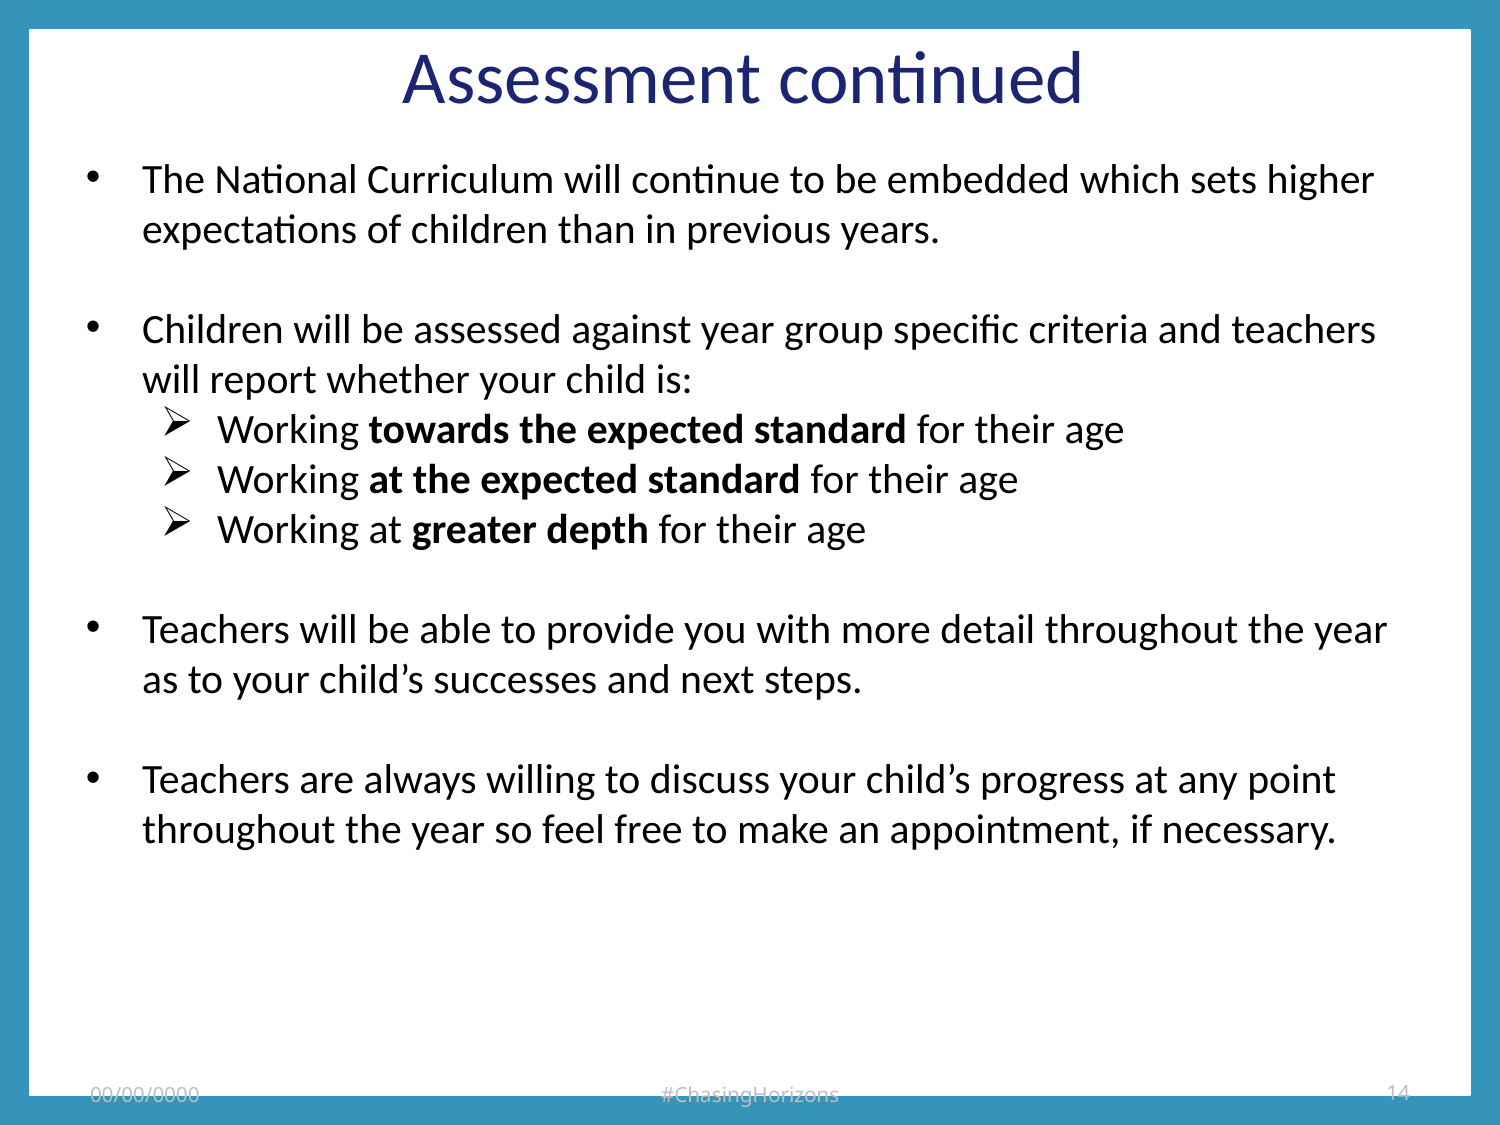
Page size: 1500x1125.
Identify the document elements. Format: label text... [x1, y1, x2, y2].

text_box The National Curriculum will continue to be embedded which sets higher expectations of children than in previous years. Children will be assessed against year group specific criteria and teachers will report whether your child is: Working towards the expected standard for their age Working at the expected standard for their age Working at greater depth for their age Teachers will be able to provide you with more detail throughout the year as to your child’s successes and next steps. Teachers are always willing to discuss your child’s progress at any point throughout the year so feel free to make an appointment, if necessary. [70, 144, 1430, 960]
list Assessment continued [64, 30, 1424, 929]
